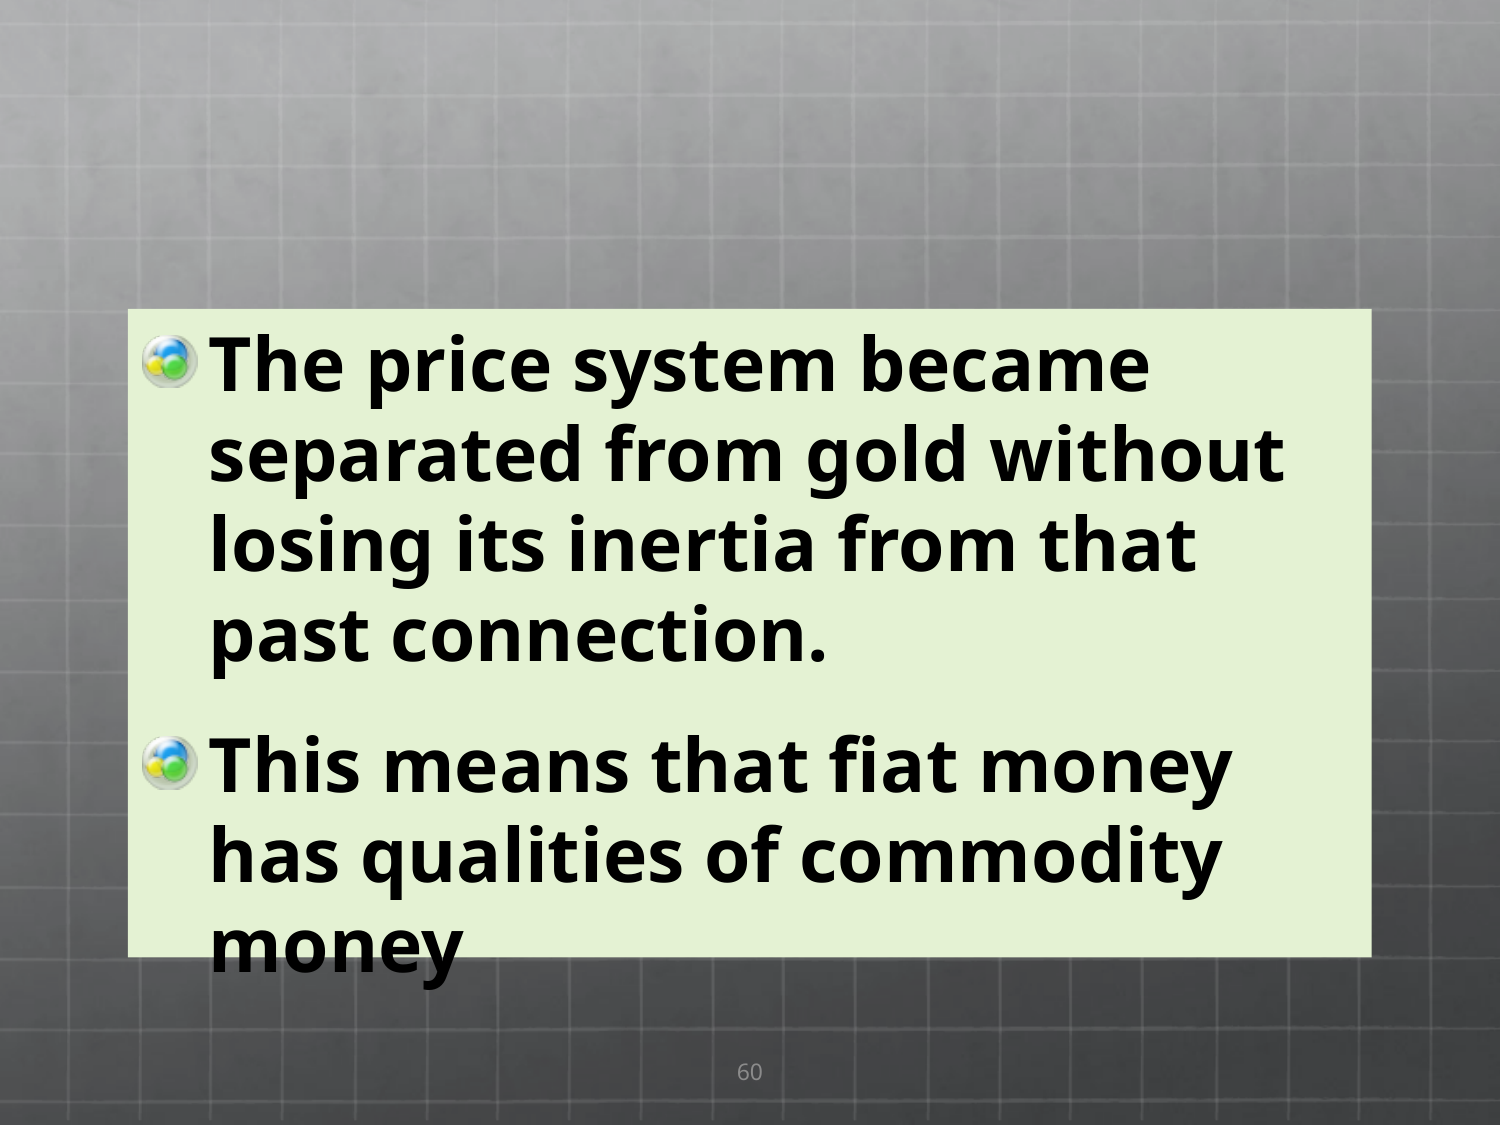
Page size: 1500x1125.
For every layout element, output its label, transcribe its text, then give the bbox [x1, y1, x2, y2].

list The price system became separated from gold without losing its inertia from that past connection. This means that fiat money has qualities of commodity money [127, 308, 1372, 958]
slide_number 60 [687, 1042, 813, 1103]
picture [0, 0, 1500, 1125]
